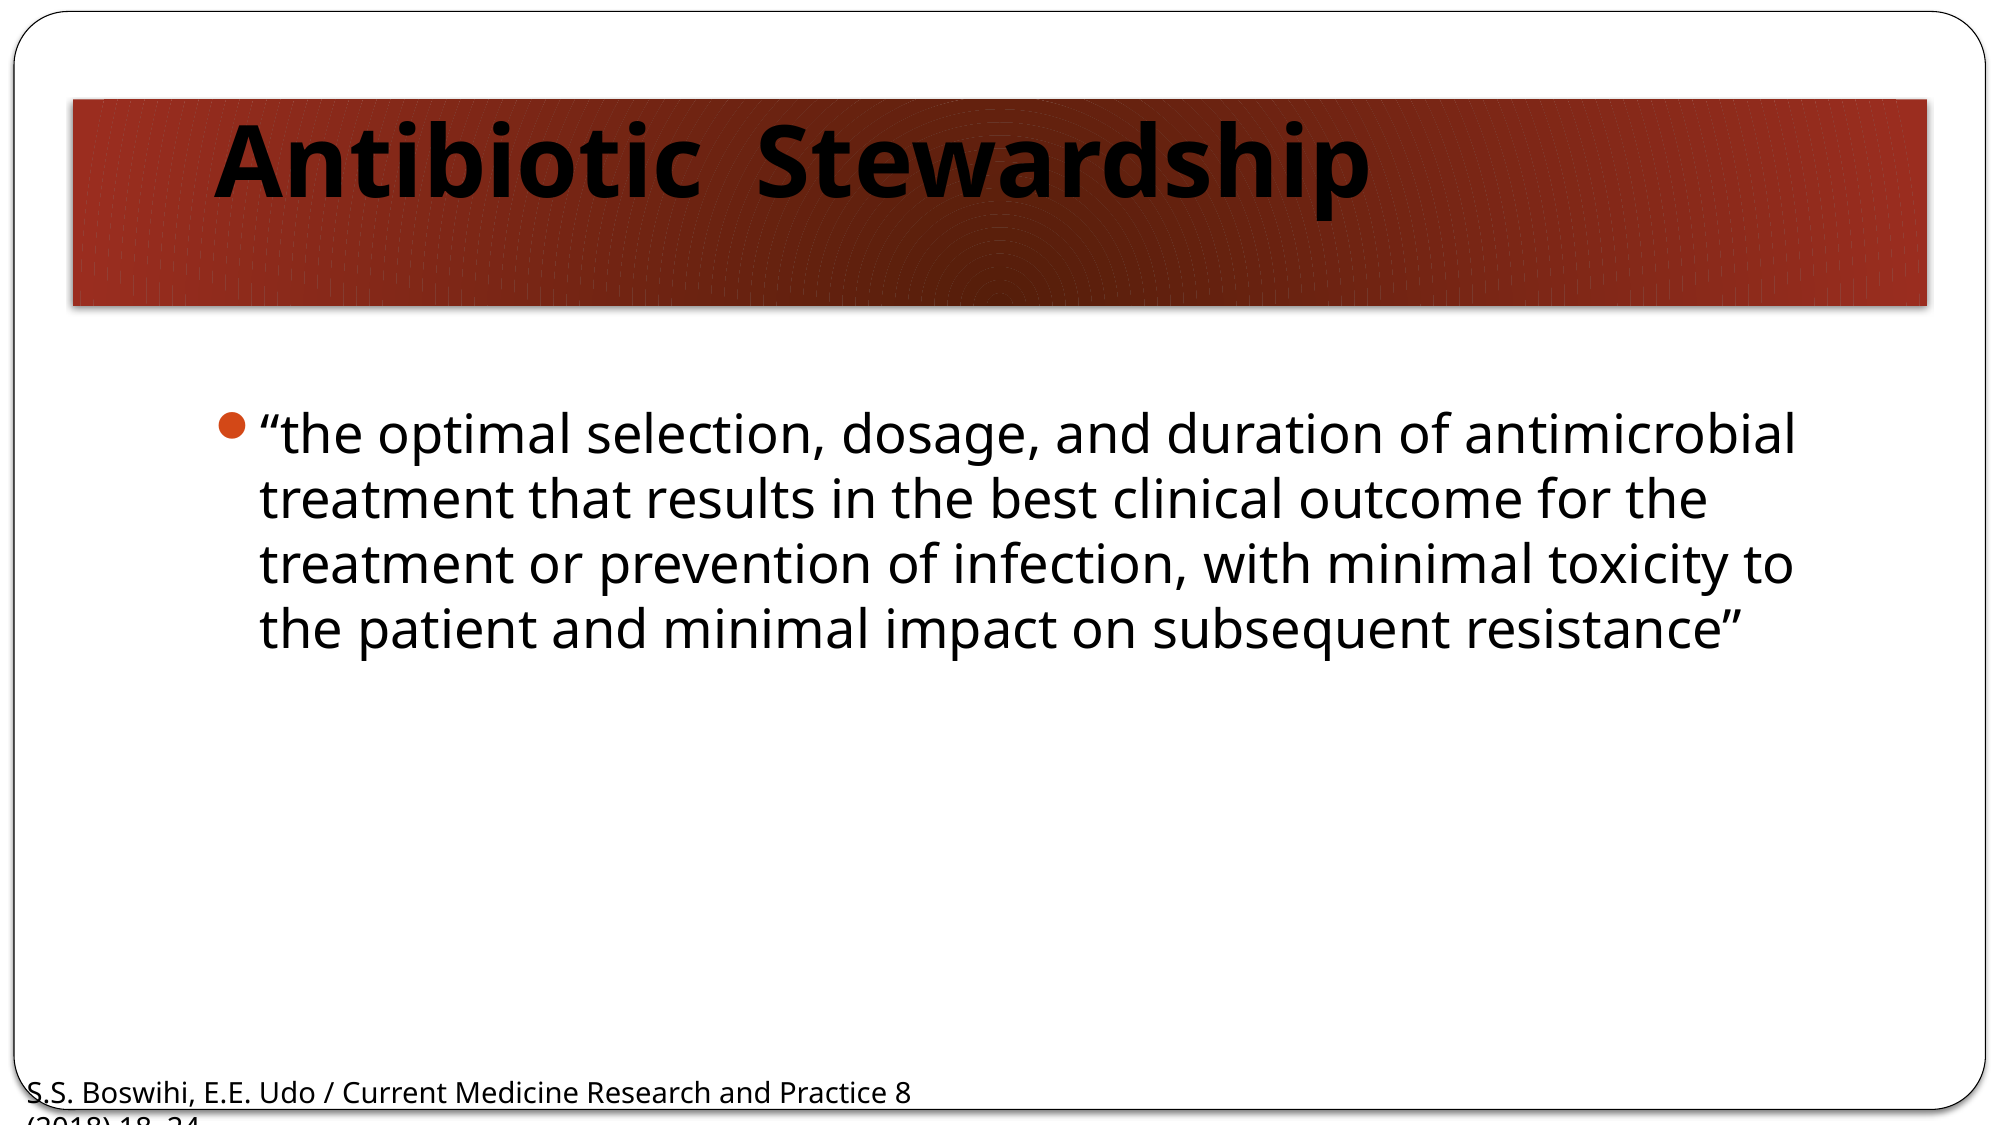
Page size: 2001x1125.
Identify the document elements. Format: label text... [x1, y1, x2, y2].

list “the optimal selection, dosage, and duration of antimicrobial treatment that results in the best clinical outcome for the treatment or prevention of infection, with minimal toxicity to the patient and minimal impact on subsequent resistance” [200, 237, 1900, 988]
title Antibiotic Stewardship [200, 45, 1900, 233]
text_box S.S. Boswihi, E.E. Udo / Current Medicine Research and Practice 8 (2018) 18–24 [11, 1066, 1012, 1125]
